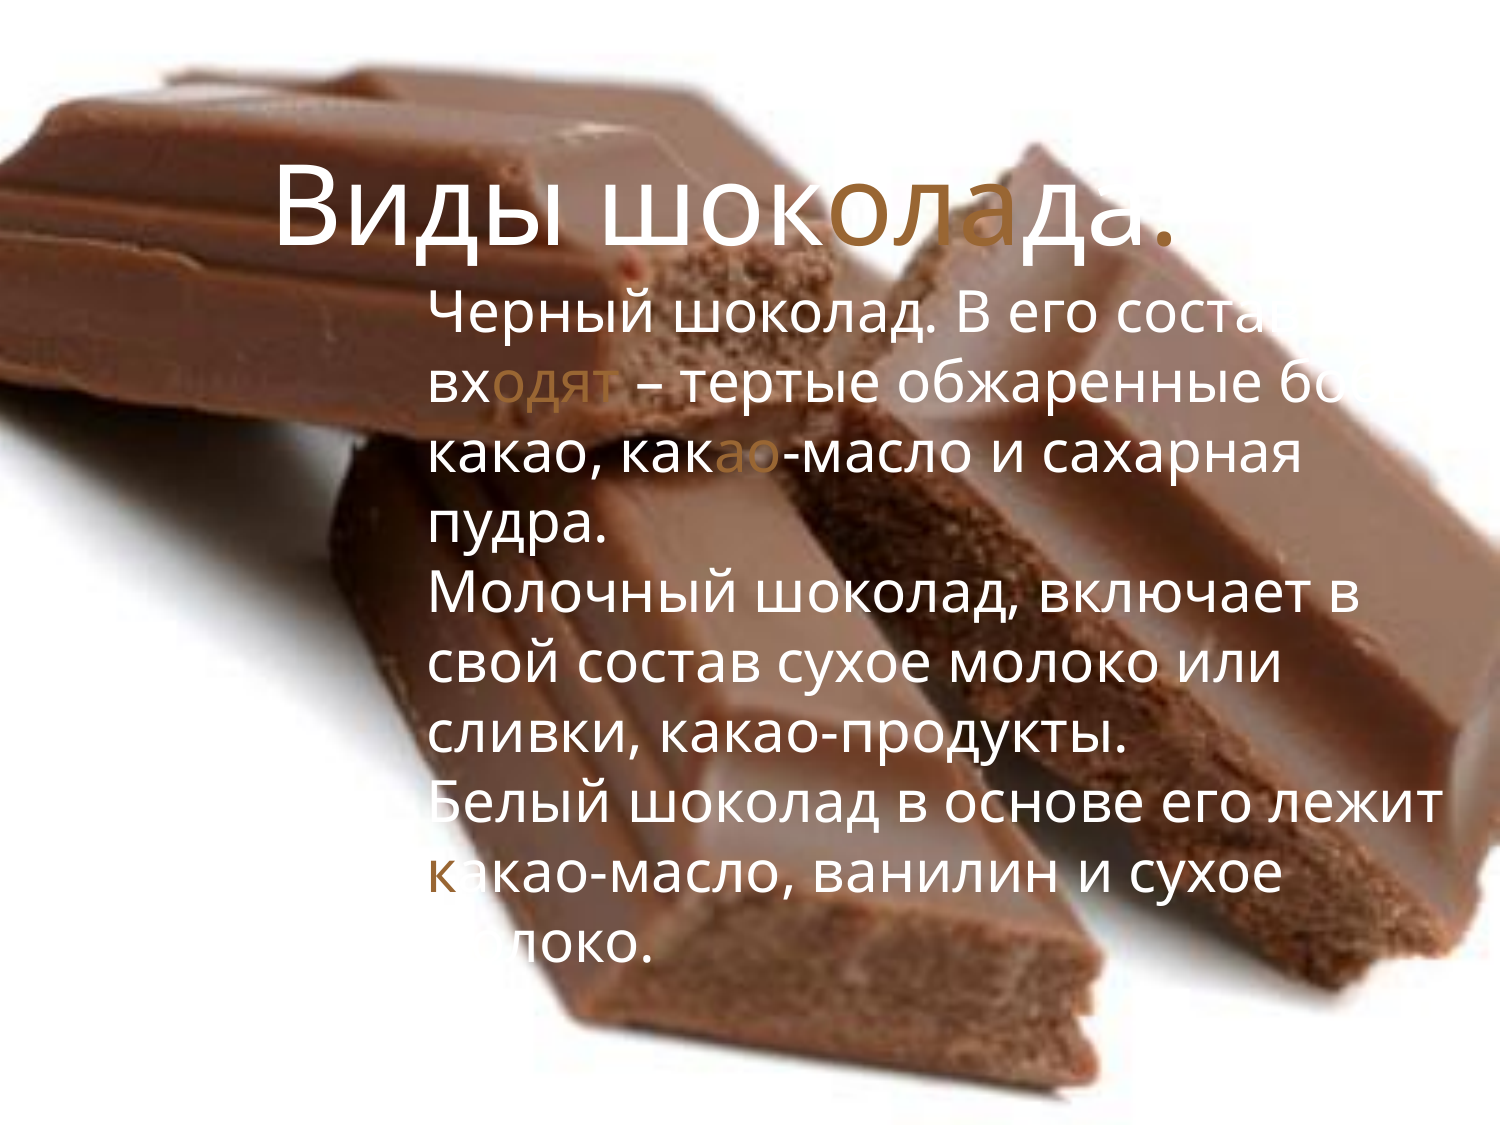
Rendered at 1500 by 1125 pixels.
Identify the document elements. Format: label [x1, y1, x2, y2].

list [0, 0, 1500, 1125]
